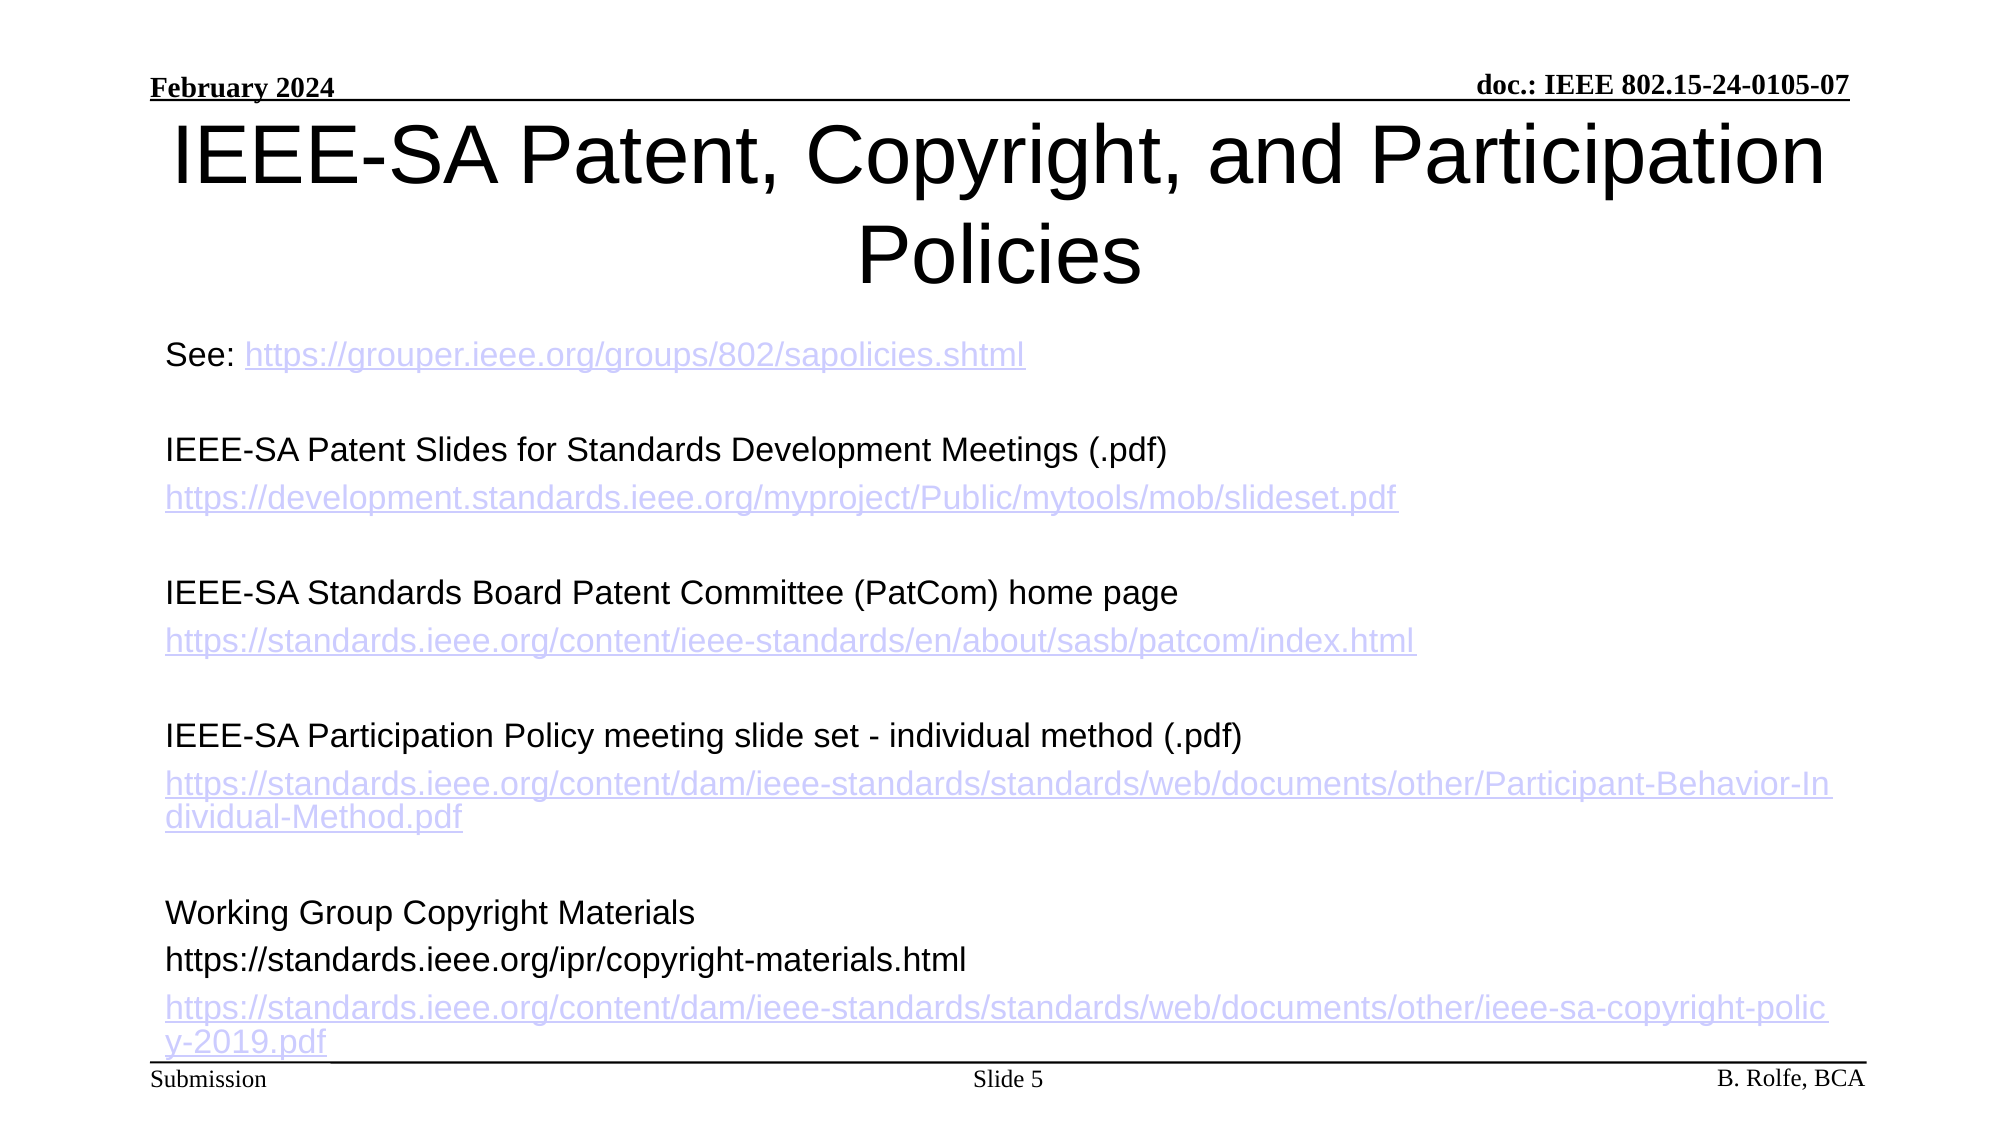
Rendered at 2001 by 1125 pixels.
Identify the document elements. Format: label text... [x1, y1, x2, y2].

title IEEE-SA Patent, Copyright, and Participation Policies [150, 112, 1850, 288]
list See: https://grouper.ieee.org/groups/802/sapolicies.shtml IEEE-SA Patent Slides for Standards Development Meetings (.pdf) https://development.standards.ieee.org/myproject/Public/mytools/mob/slideset.pdf IEEE-SA Standards Board Patent Committee (PatCom) home page https://standards.ieee.org/content/ieee-standards/en/about/sasb/patcom/index.html IEEE-SA Participation Policy meeting slide set - individual method (.pdf) https://standards.ieee.org/content/dam/ieee-standards/standards/web/documents/other/Participant-Behavior-Individual-Method.pdf Working Group Copyright Materials https://standards.ieee.org/ipr/copyright-materials.html https://standards.ieee.org/content/dam/ieee-standards/standards/web/documents/other/ieee-sa-copyright-policy-2019.pdf [150, 324, 1850, 1000]
slide_number Slide 5 [964, 1062, 1053, 1093]
